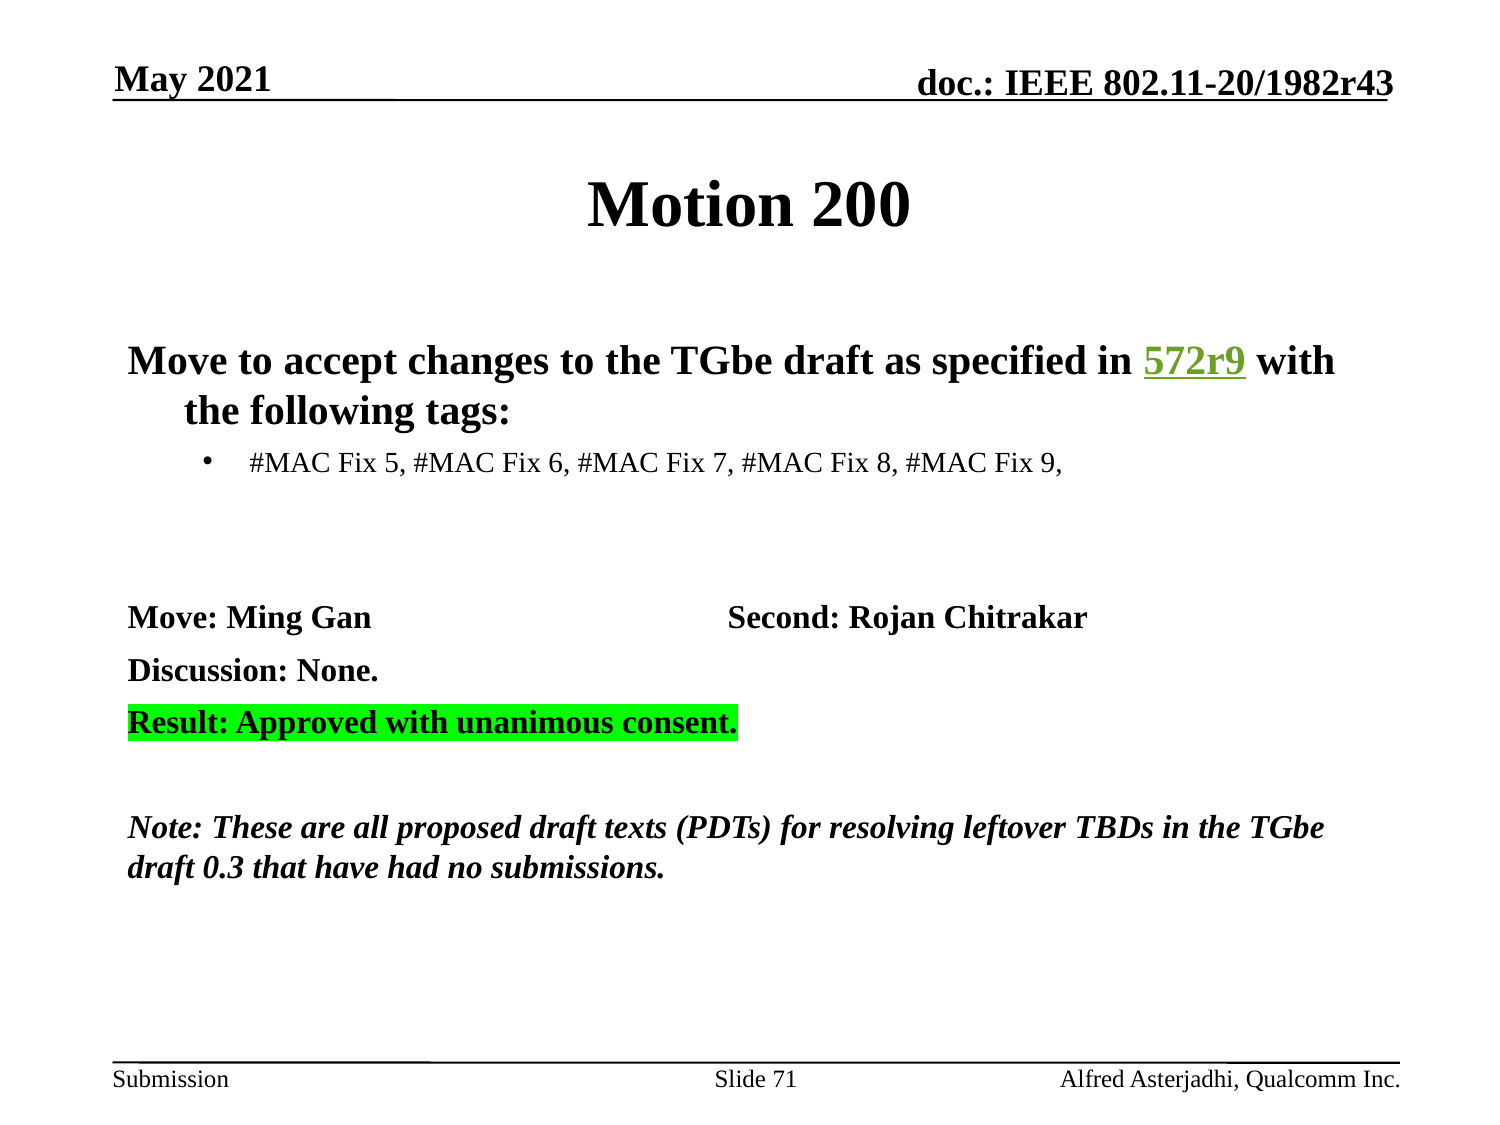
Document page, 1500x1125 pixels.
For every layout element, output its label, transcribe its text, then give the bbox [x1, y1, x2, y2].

title Motion 200 [112, 112, 1388, 288]
list Move to accept changes to the TGbe draft as specified in 572r9 with the following tags: #MAC Fix 5, #MAC Fix 6, #MAC Fix 7, #MAC Fix 8, #MAC Fix 9, Move: Ming Gan Second: Rojan Chitrakar Discussion: None. Result: Approved with unanimous consent. Note: These are all proposed draft texts (PDTs) for resolving leftover TBDs in the TGbe draft 0.3 that have had no submissions. [112, 324, 1388, 1000]
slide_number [114, 54, 423, 100]
slide_number Slide 71 [712, 1061, 800, 1123]
footer Alfred Asterjadhi, Qualcomm Inc. [878, 1061, 1402, 1093]
